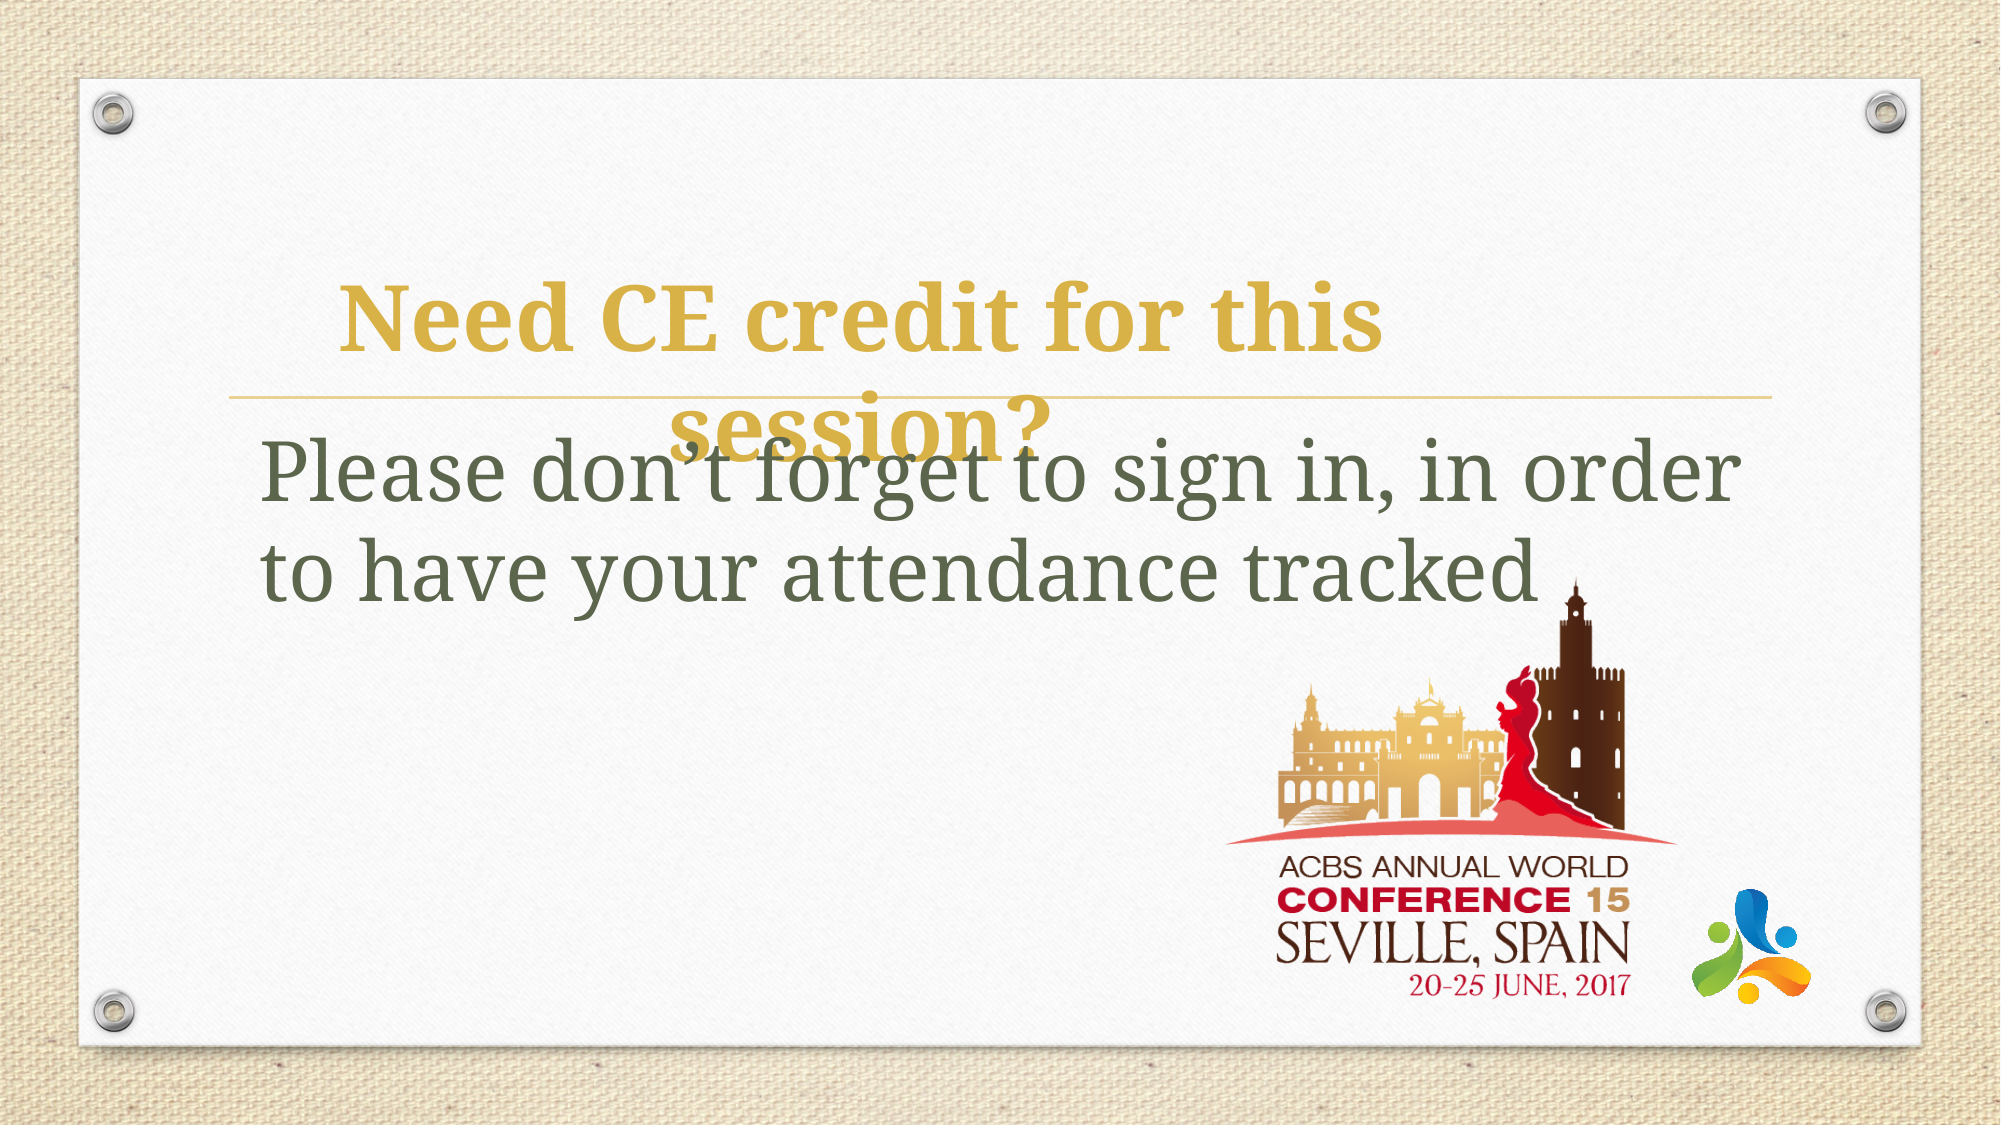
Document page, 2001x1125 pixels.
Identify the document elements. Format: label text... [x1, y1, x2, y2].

text_box Need CE credit for this session? [128, 252, 1596, 487]
picture [0, 0, 2001, 1125]
text_box Please don’t forget to sign in, in order to have your attendance tracked [244, 410, 1796, 626]
